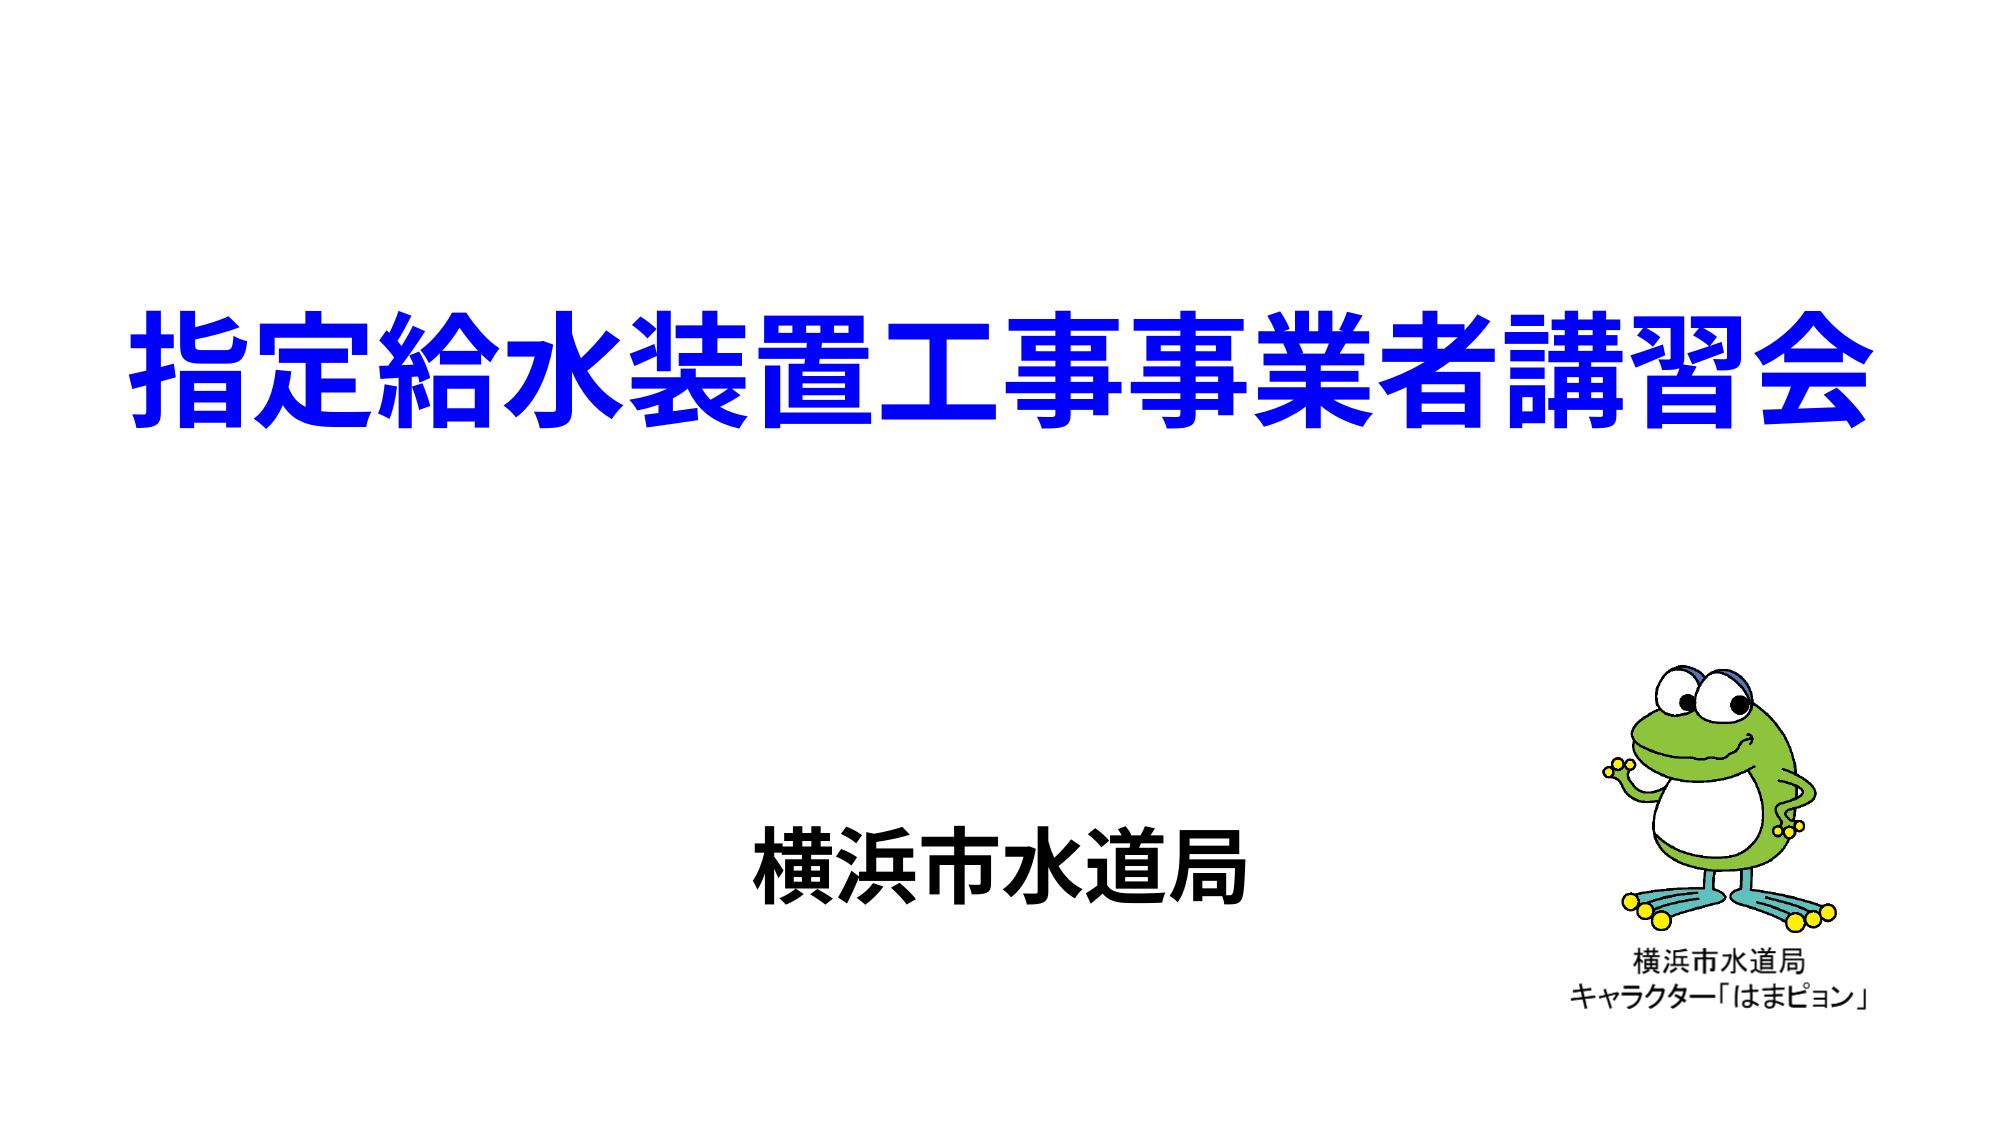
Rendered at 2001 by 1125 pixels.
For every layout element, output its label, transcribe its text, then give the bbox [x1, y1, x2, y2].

text_box 指定給水装置工事事業者講習会 [46, 53, 1957, 682]
text_box 横浜市水道局 [473, 814, 1530, 915]
picture [1480, 665, 1960, 1030]
